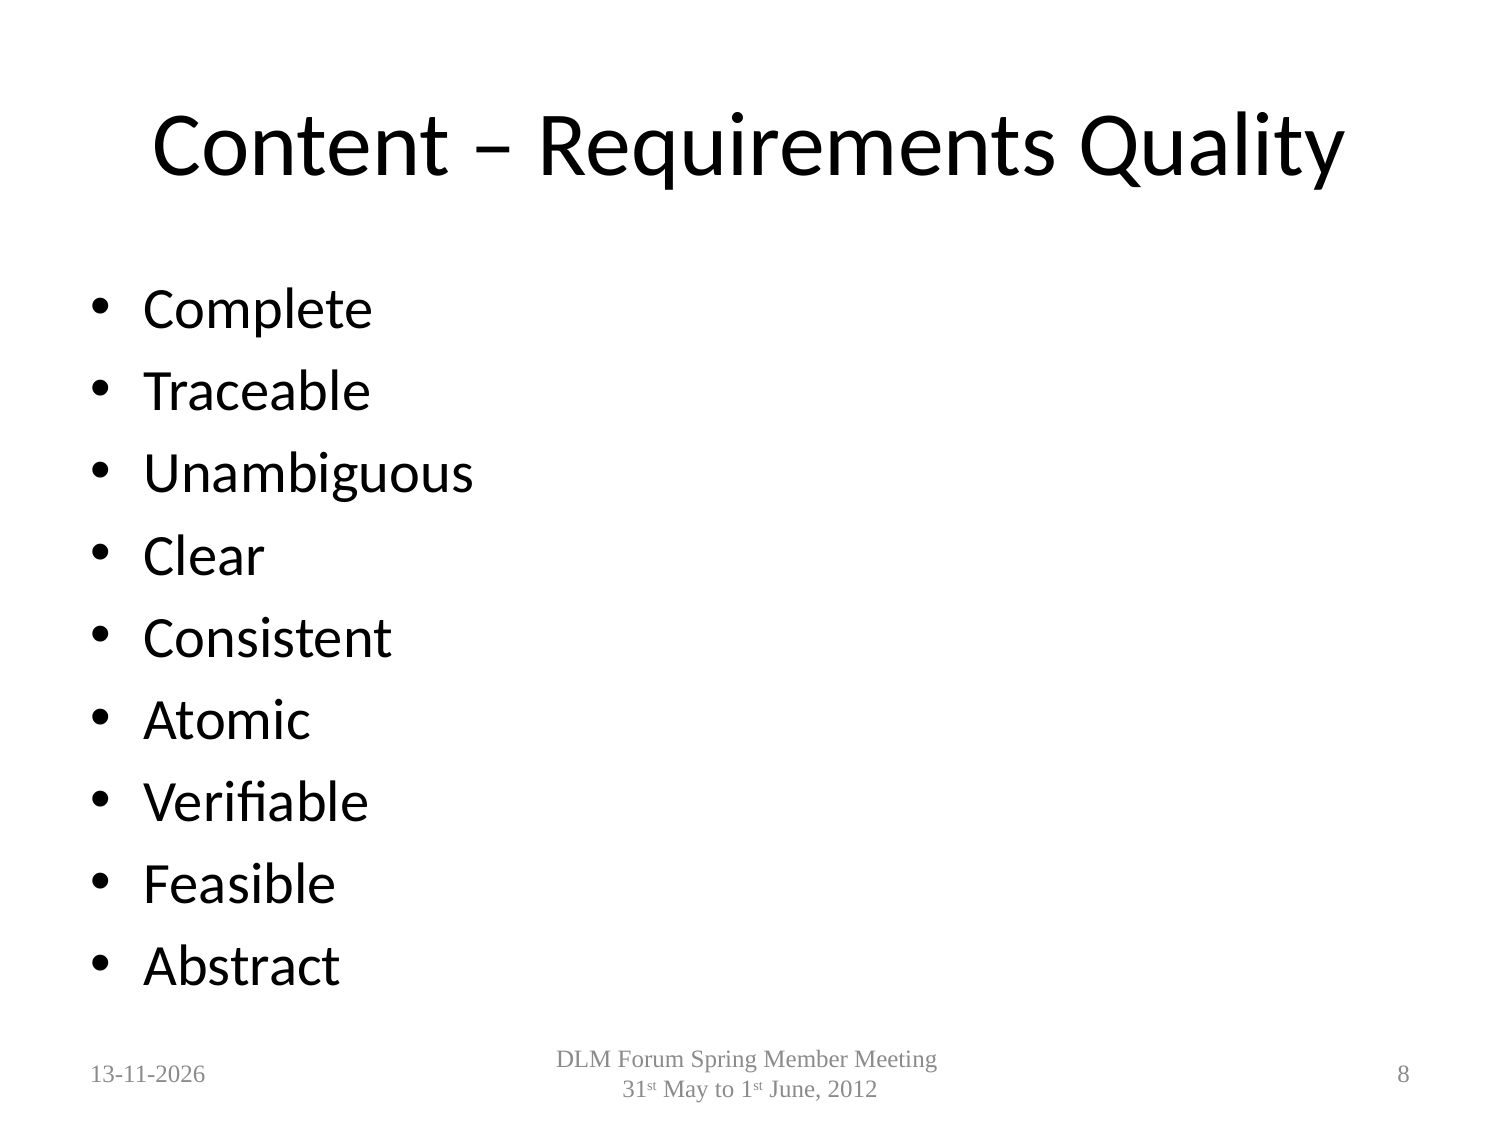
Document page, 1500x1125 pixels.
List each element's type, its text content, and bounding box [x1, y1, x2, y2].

footer DLM Forum Spring Member Meeting 31st May to 1st June, 2012 [512, 1042, 988, 1103]
title Content – Requirements Quality [75, 45, 1425, 233]
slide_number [75, 1042, 425, 1103]
list Complete Traceable Unambiguous Clear Consistent Atomic Verifiable Feasible Abstract [75, 262, 1425, 1005]
slide_number 8 [1074, 1042, 1425, 1103]
